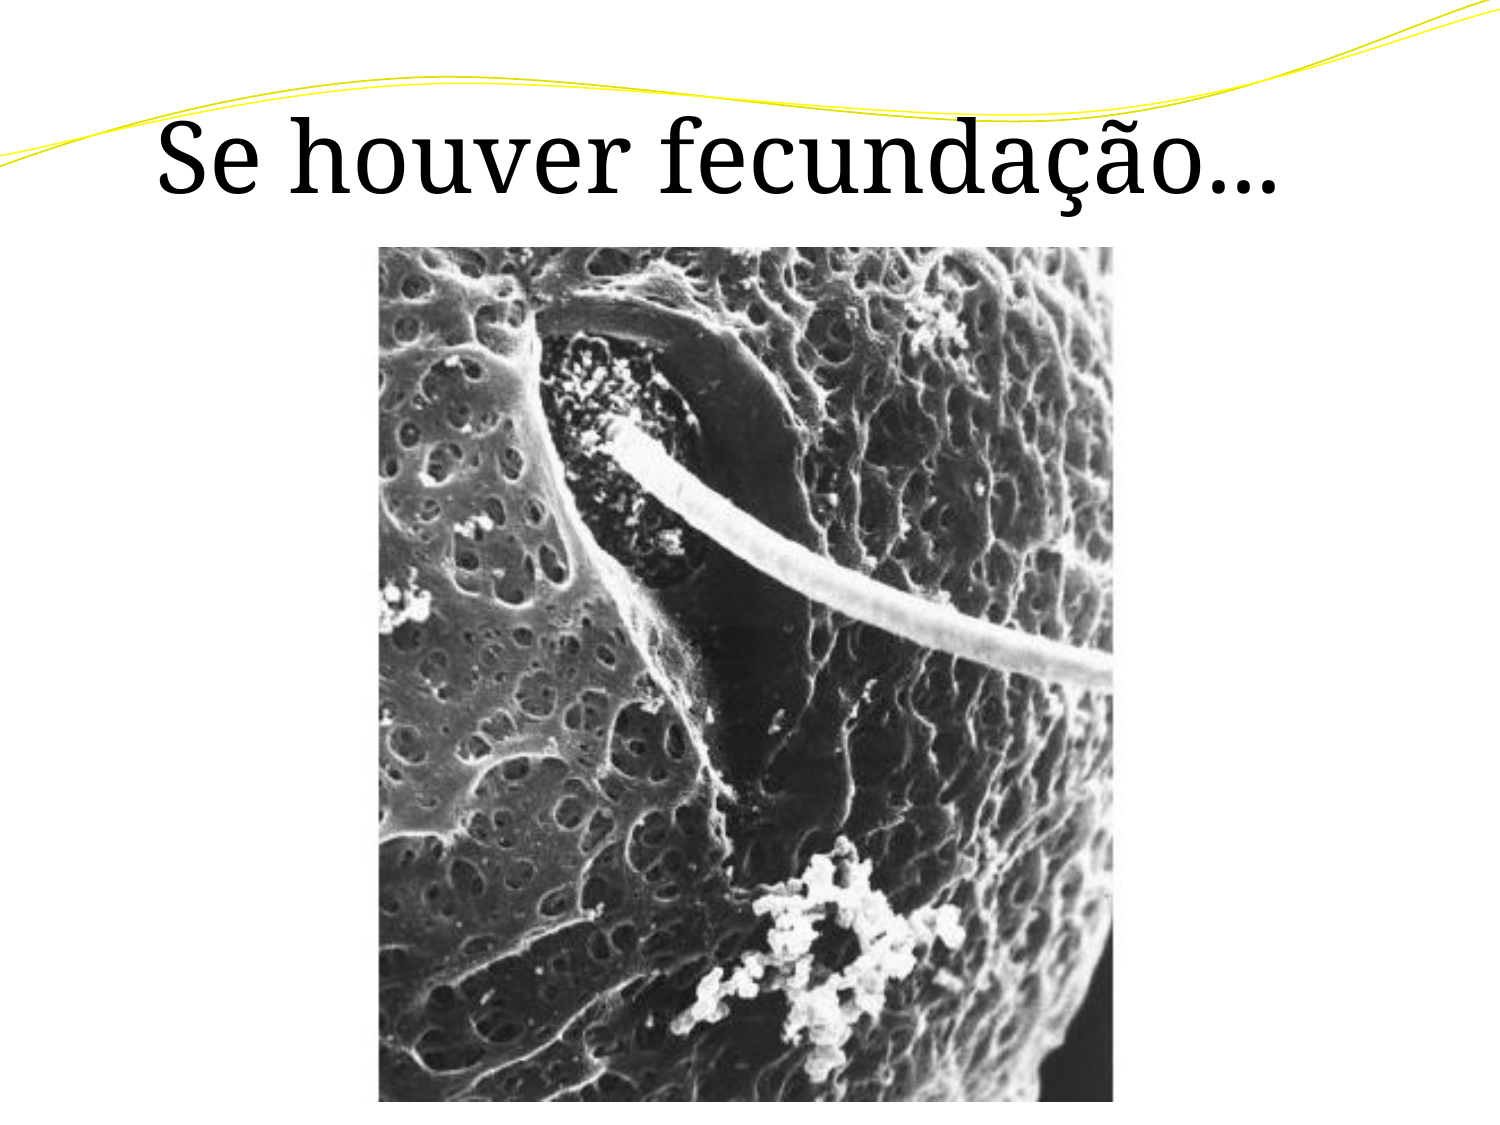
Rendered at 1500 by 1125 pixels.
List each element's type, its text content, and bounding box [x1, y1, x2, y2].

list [180, 247, 1313, 1102]
text_box Se houver fecundação... [140, 86, 1407, 221]
